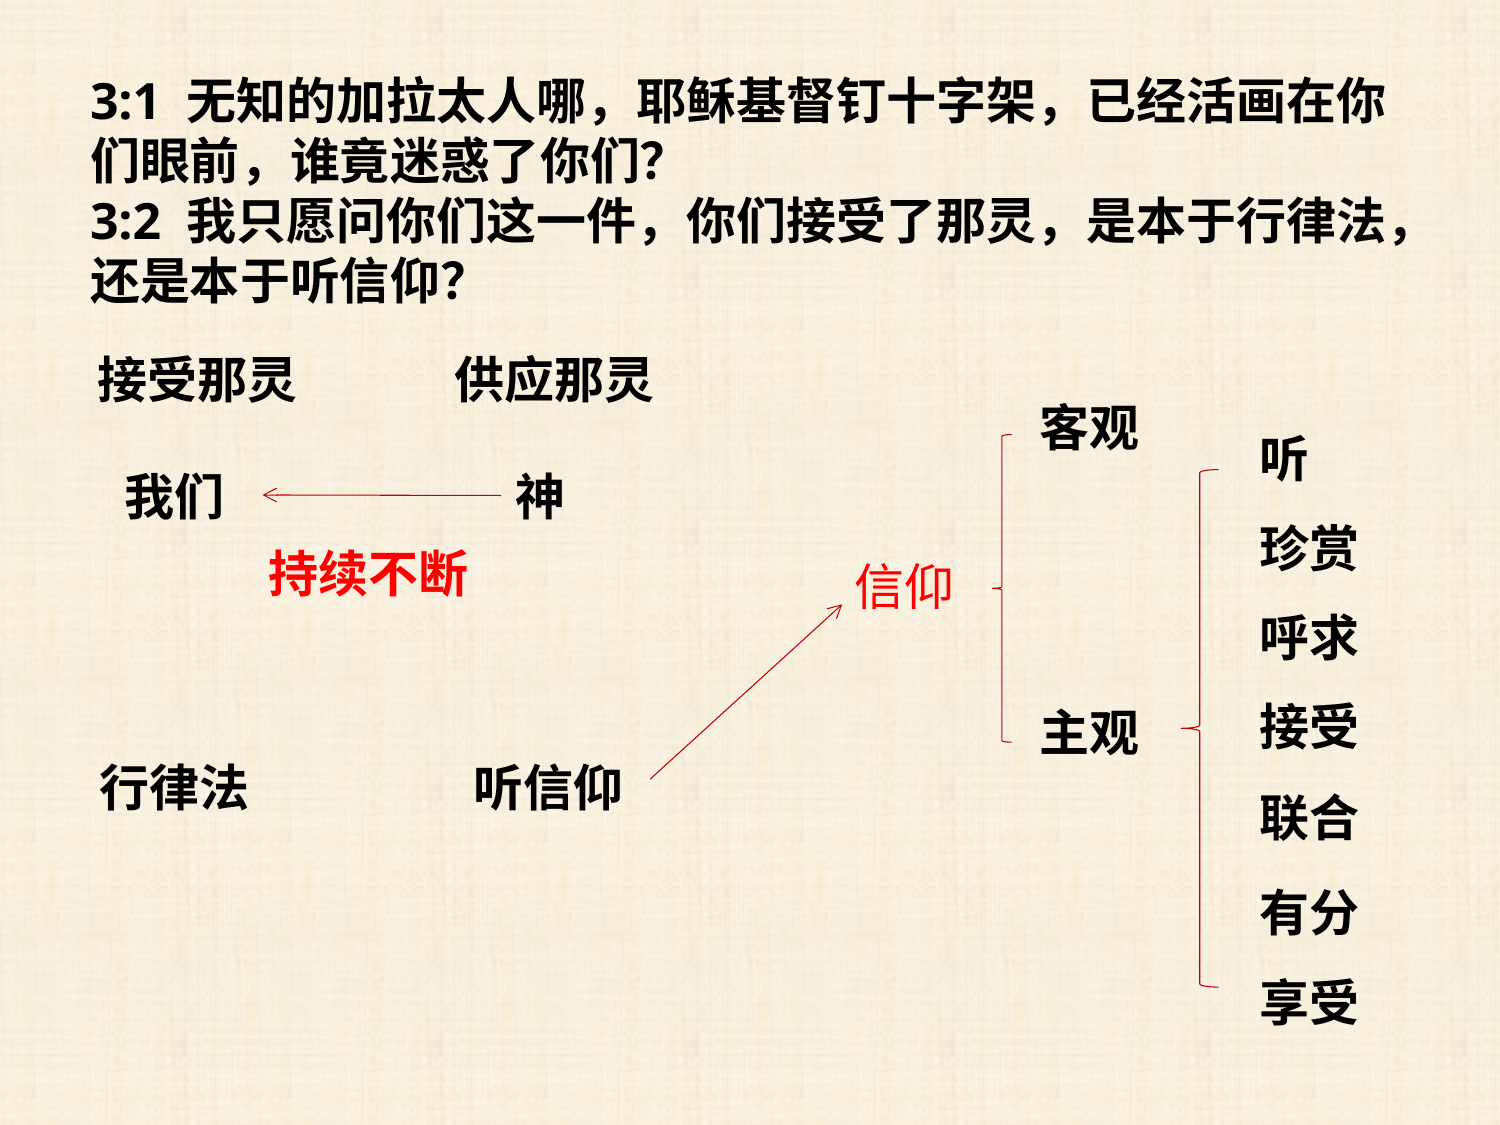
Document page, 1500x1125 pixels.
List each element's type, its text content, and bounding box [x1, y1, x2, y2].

text_box 珍赏 [1244, 510, 1375, 585]
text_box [650, 604, 843, 780]
text_box 行律法 [84, 748, 265, 824]
text_box [1180, 469, 1219, 988]
text_box 客观 [1024, 389, 1155, 465]
text_box 有分 [1244, 873, 1375, 949]
text_box 信仰 [839, 547, 970, 623]
text_box 听 [1244, 420, 1325, 496]
text_box 持续不断 [253, 534, 484, 610]
text_box 主观 [1024, 694, 1155, 769]
text_box 接受 [1244, 688, 1375, 764]
text_box 联合 [1244, 779, 1375, 854]
text_box 3:1 无知的加拉太人哪，耶稣基督钉十字架，已经活画在你们眼前，谁竟迷惑了你们？ 3:2 我只愿问你们这一件，你们接受了那灵，是本于行律法，还是本于听信仰？ [75, 61, 1441, 317]
text_box 我们 [109, 457, 240, 533]
text_box [992, 433, 1012, 743]
text_box 享受 [1244, 963, 1375, 1039]
text_box 供应那灵 [439, 340, 670, 416]
text_box 接受那灵 [82, 340, 313, 416]
text_box 听信仰 [458, 748, 650, 824]
text_box 呼求 [1244, 599, 1375, 675]
text_box 神 [501, 458, 581, 533]
